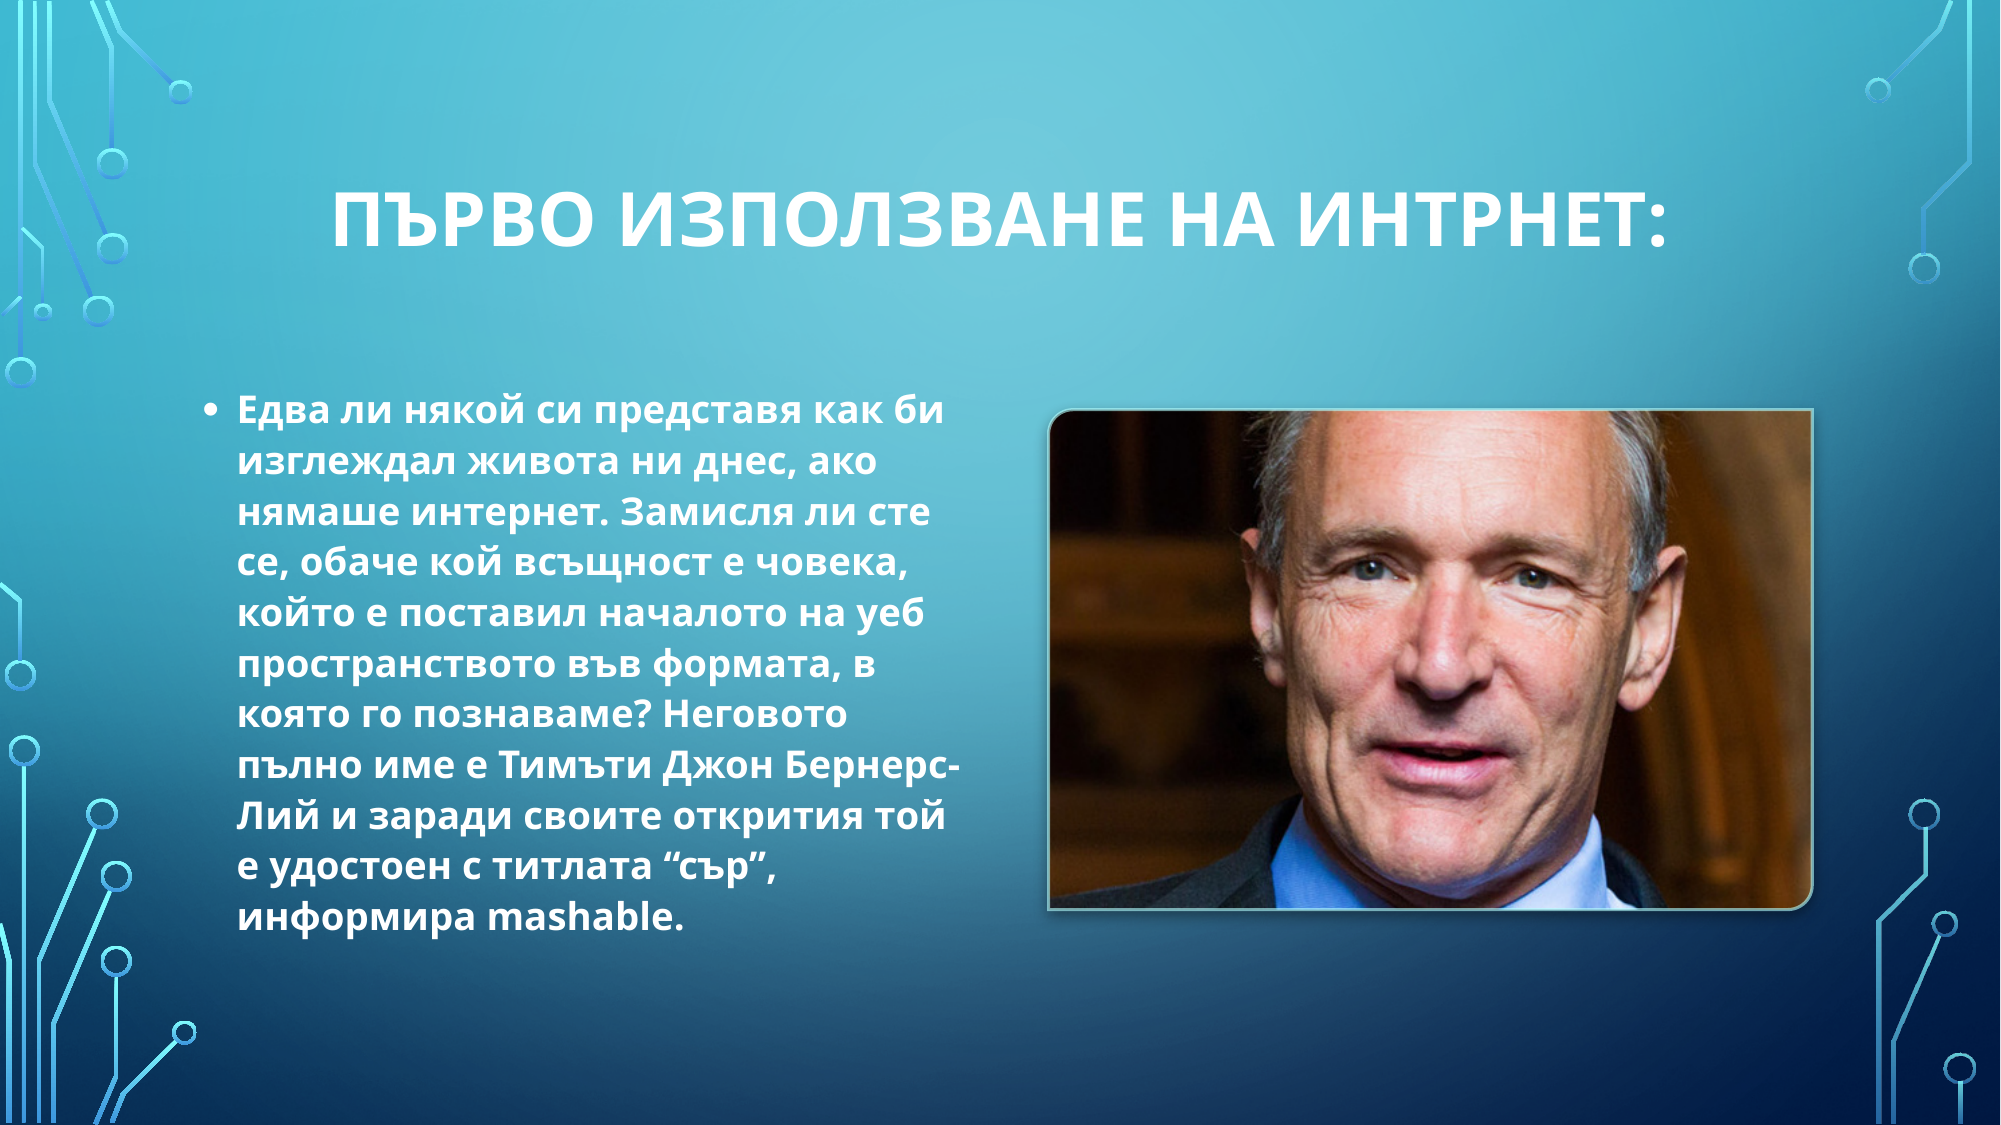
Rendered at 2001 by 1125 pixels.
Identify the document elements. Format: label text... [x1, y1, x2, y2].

list Eдва ли някой си представя как би изглеждал живота ни днес, ако нямаше интернет. Замисля ли сте се, oбаче кой всъщност е човека, който е поставил началото на уеб пространството във формата, в която го познаваме? Неговото пълно име е Тимъти Джон Бернерс-Лий и заради своите открития той е удостоен с титлата “сър”, информира mashable. [187, 369, 982, 950]
picture [1048, 409, 1813, 910]
title Първо използване на интрнет: [187, 101, 1813, 344]
